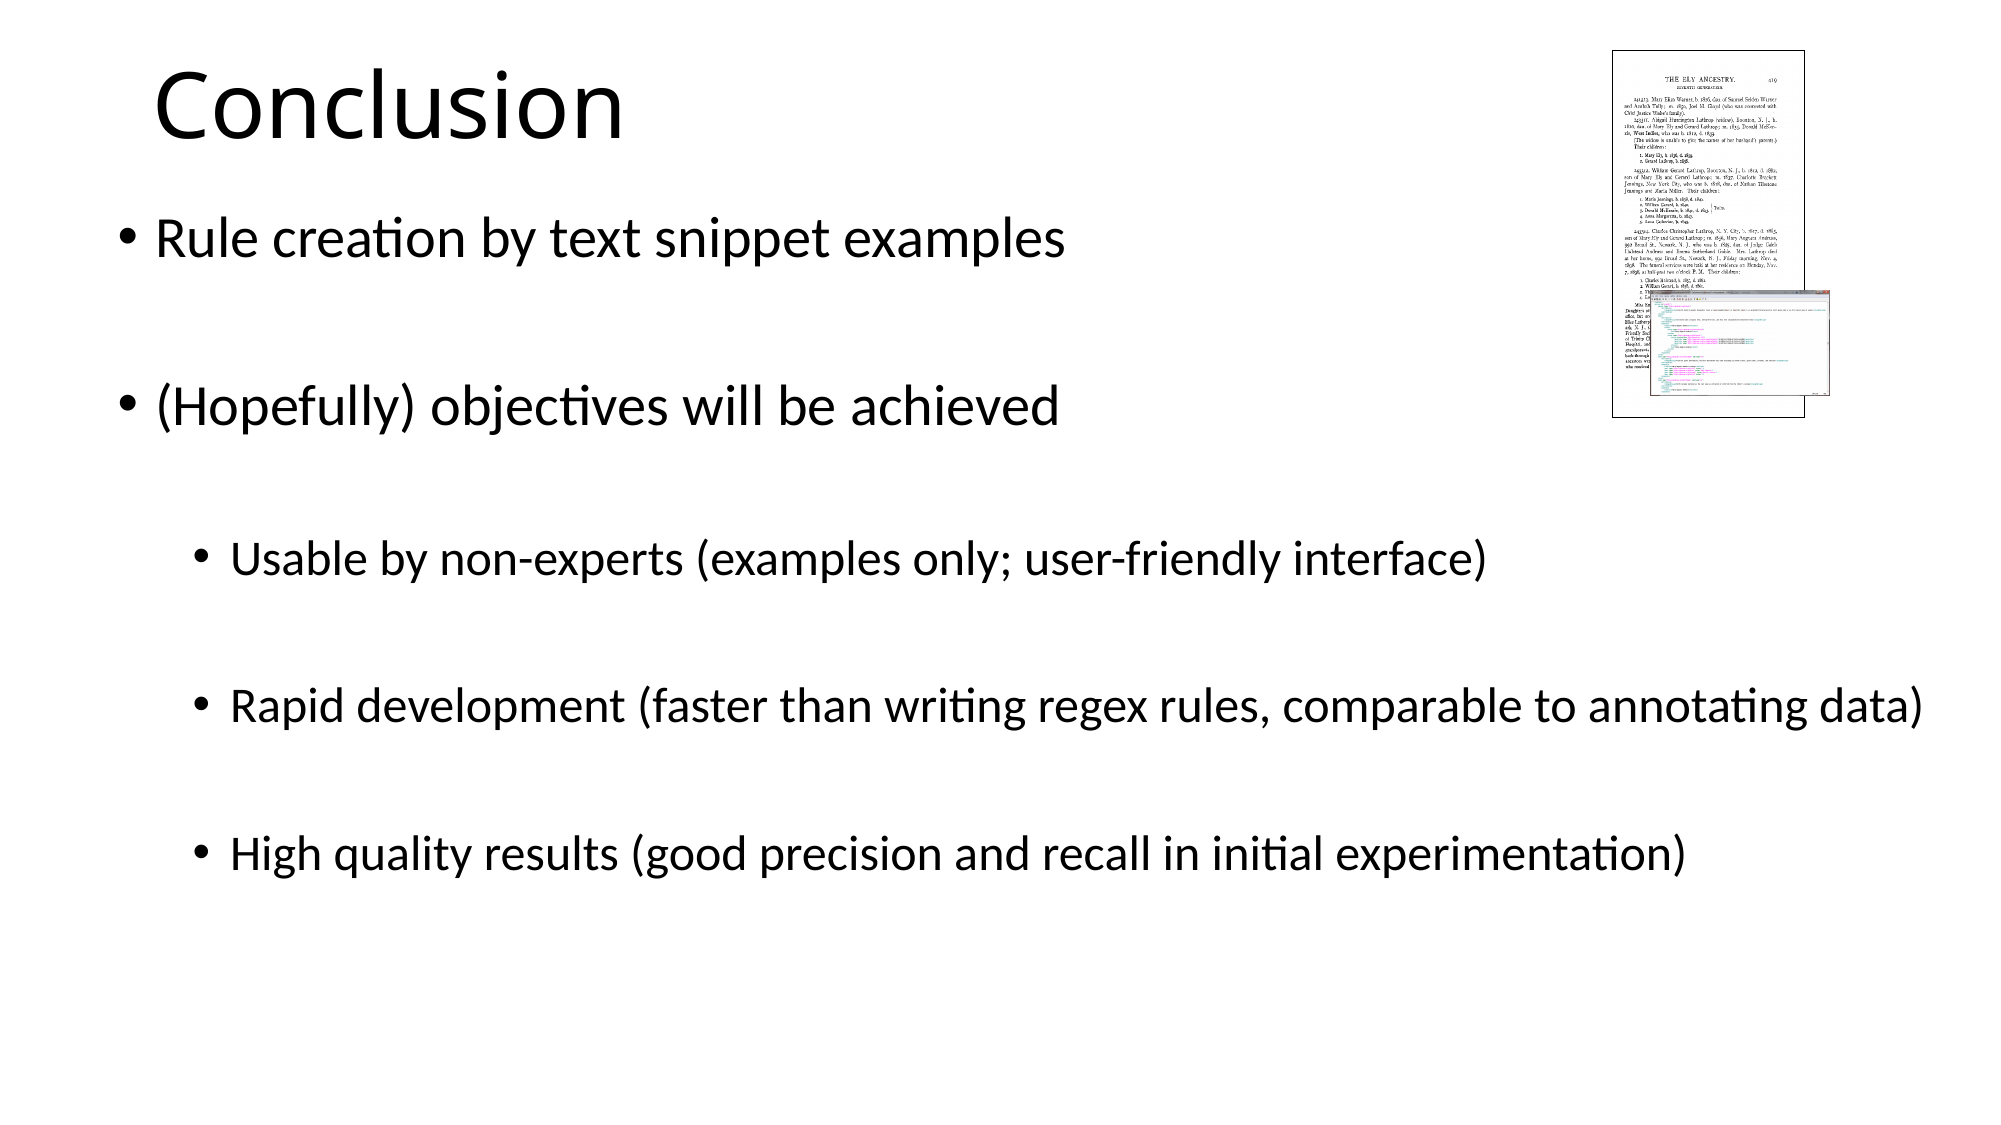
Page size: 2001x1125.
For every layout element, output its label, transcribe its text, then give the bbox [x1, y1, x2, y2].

list Rule creation by text snippet examples (Hopefully) objectives will be achieved Usable by non-experts (examples only; user-friendly interface) Rapid development (faster than writing regex rules, comparable to annotating data) High quality results (good precision and recall in initial experimentation) [102, 199, 1943, 914]
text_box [1612, 50, 1830, 418]
title Conclusion [137, 0, 1863, 199]
